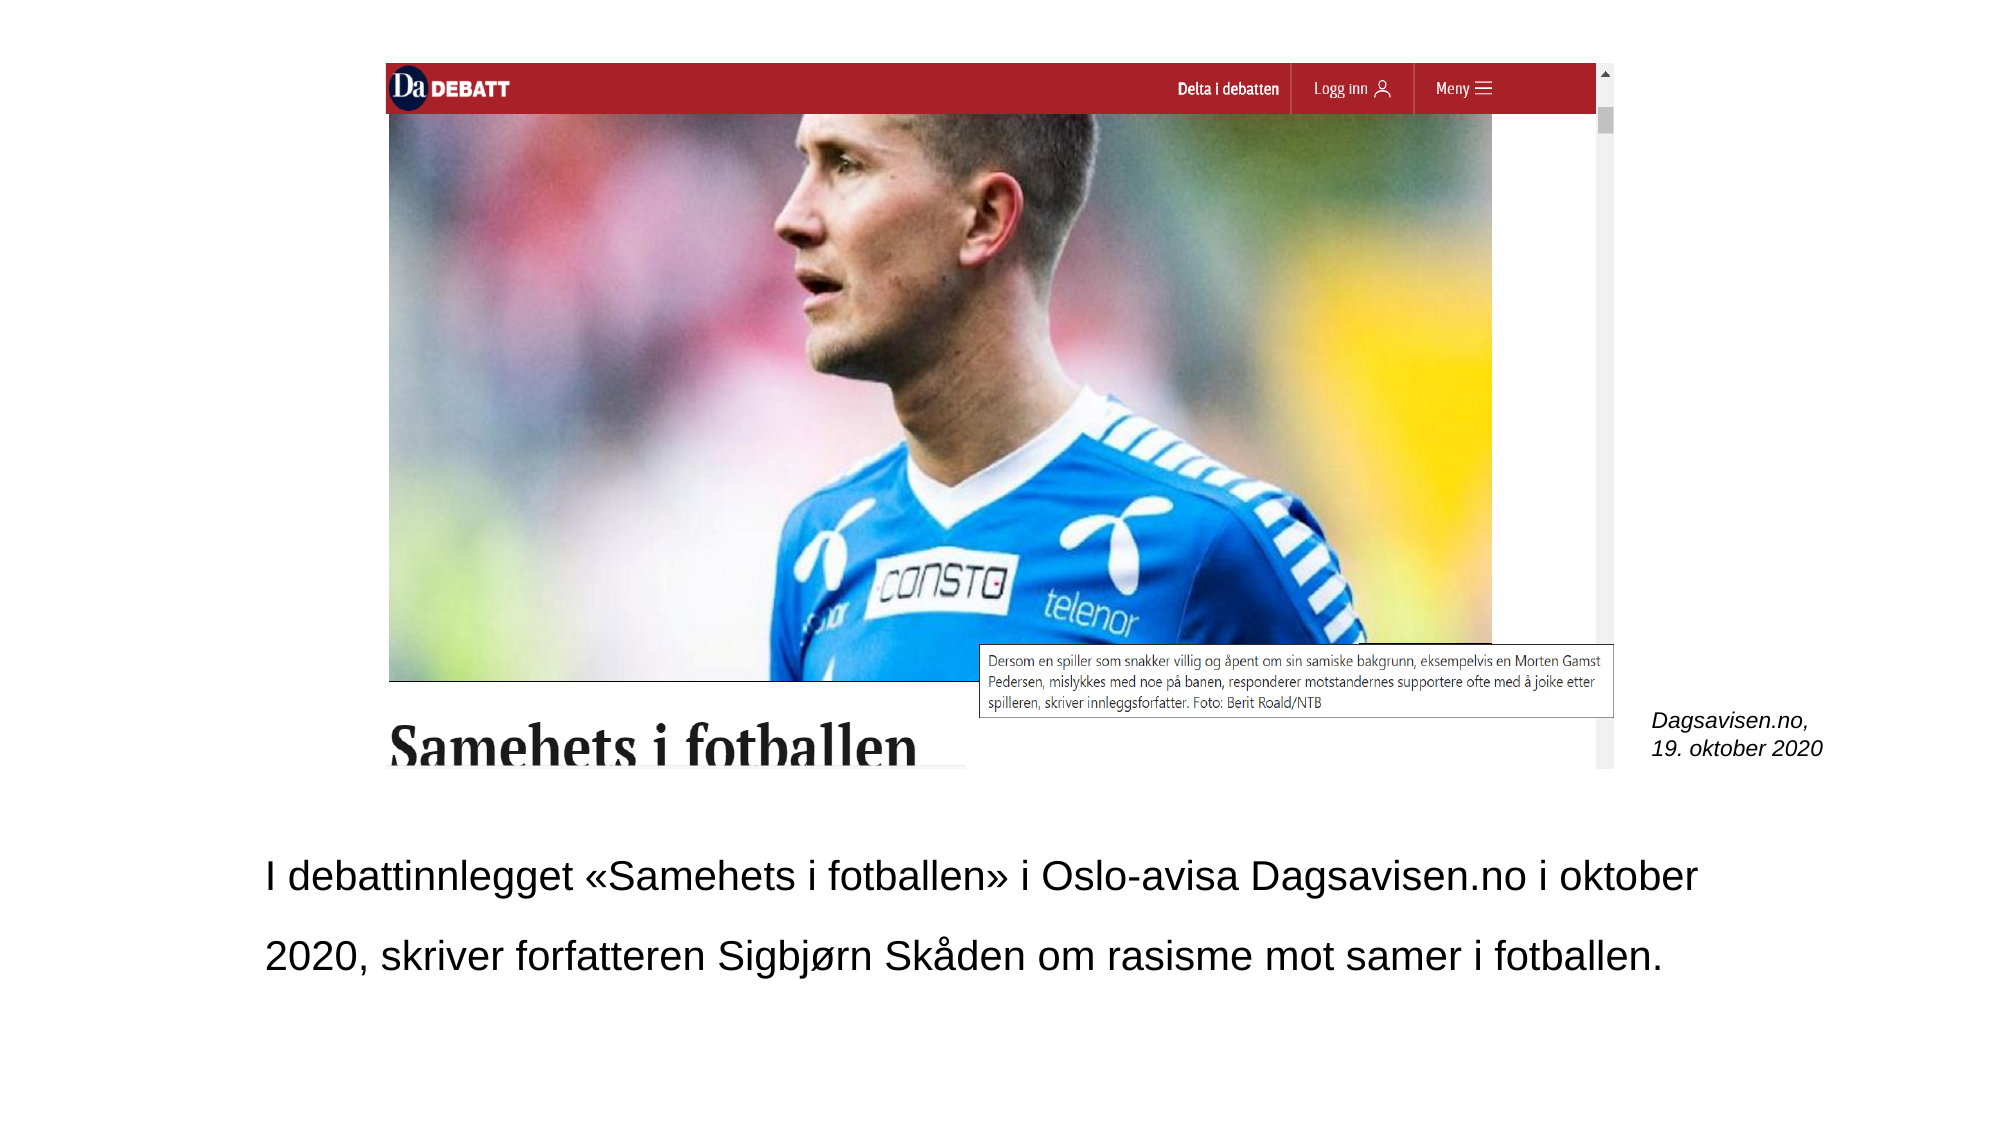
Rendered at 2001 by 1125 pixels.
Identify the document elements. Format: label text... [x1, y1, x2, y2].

subtitle I debattinnlegget «Samehets i fotballen» i Oslo-avisa Dagsavisen.no i oktober 2020, skriver forfatteren Sigbjørn Skåden om rasisme mot samer i fotballen. [249, 810, 1750, 1008]
picture [385, 62, 1614, 769]
text_box Dagsavisen.no, 19. oktober 2020 [1636, 698, 1864, 769]
